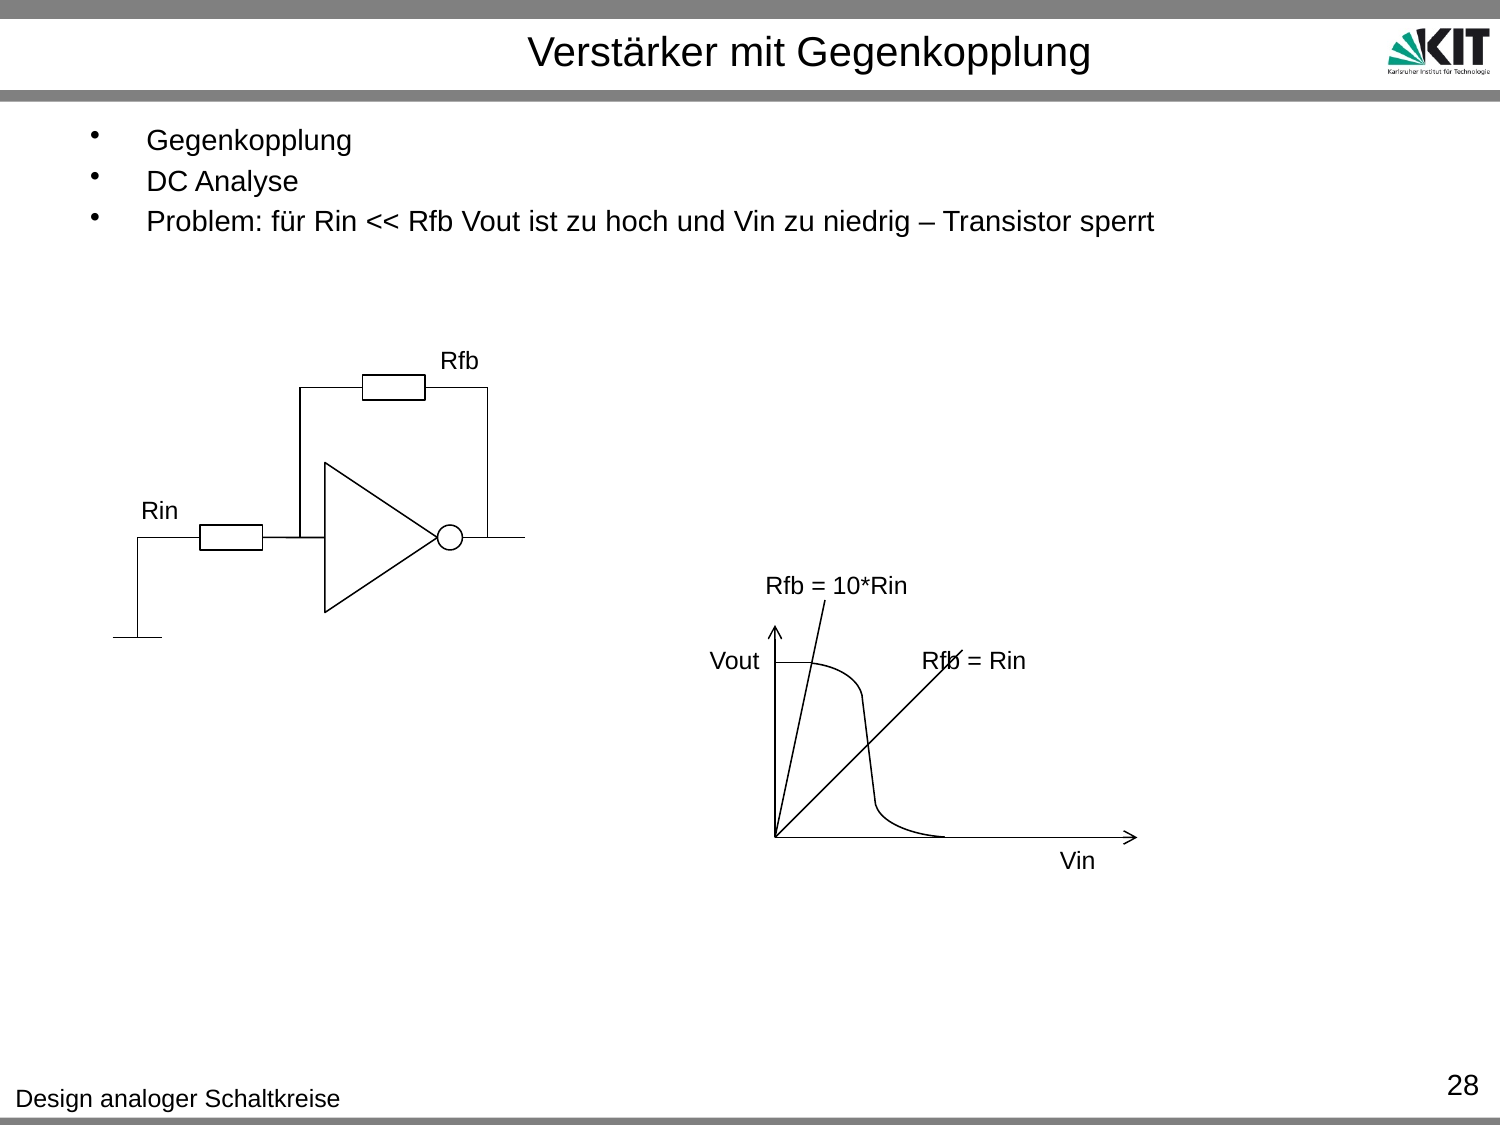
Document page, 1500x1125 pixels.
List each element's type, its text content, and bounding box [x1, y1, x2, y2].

text_box Rfb = 10*Rin [750, 562, 923, 608]
slide_number 28 [1364, 1058, 1495, 1094]
text_box Vout [694, 637, 768, 683]
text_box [774, 599, 826, 838]
text_box [362, 375, 426, 400]
text_box [324, 462, 437, 613]
text_box Vin [1045, 846, 1111, 883]
list Gegenkopplung DC Analyse Problem: für Rin << Rfb Vout ist zu hoch und Vin zu niedrig – Transistor sperrt [75, 113, 1425, 250]
text_box Rfb [425, 337, 494, 383]
text_box Rfb = Rin [906, 637, 1042, 683]
text_box [437, 525, 463, 550]
text_box [200, 525, 263, 550]
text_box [829, 649, 963, 838]
picture [1425, 28, 1490, 75]
text_box Rin [126, 487, 194, 533]
title Verstärker mit Gegenkopplung [194, 21, 1425, 79]
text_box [862, 699, 876, 801]
